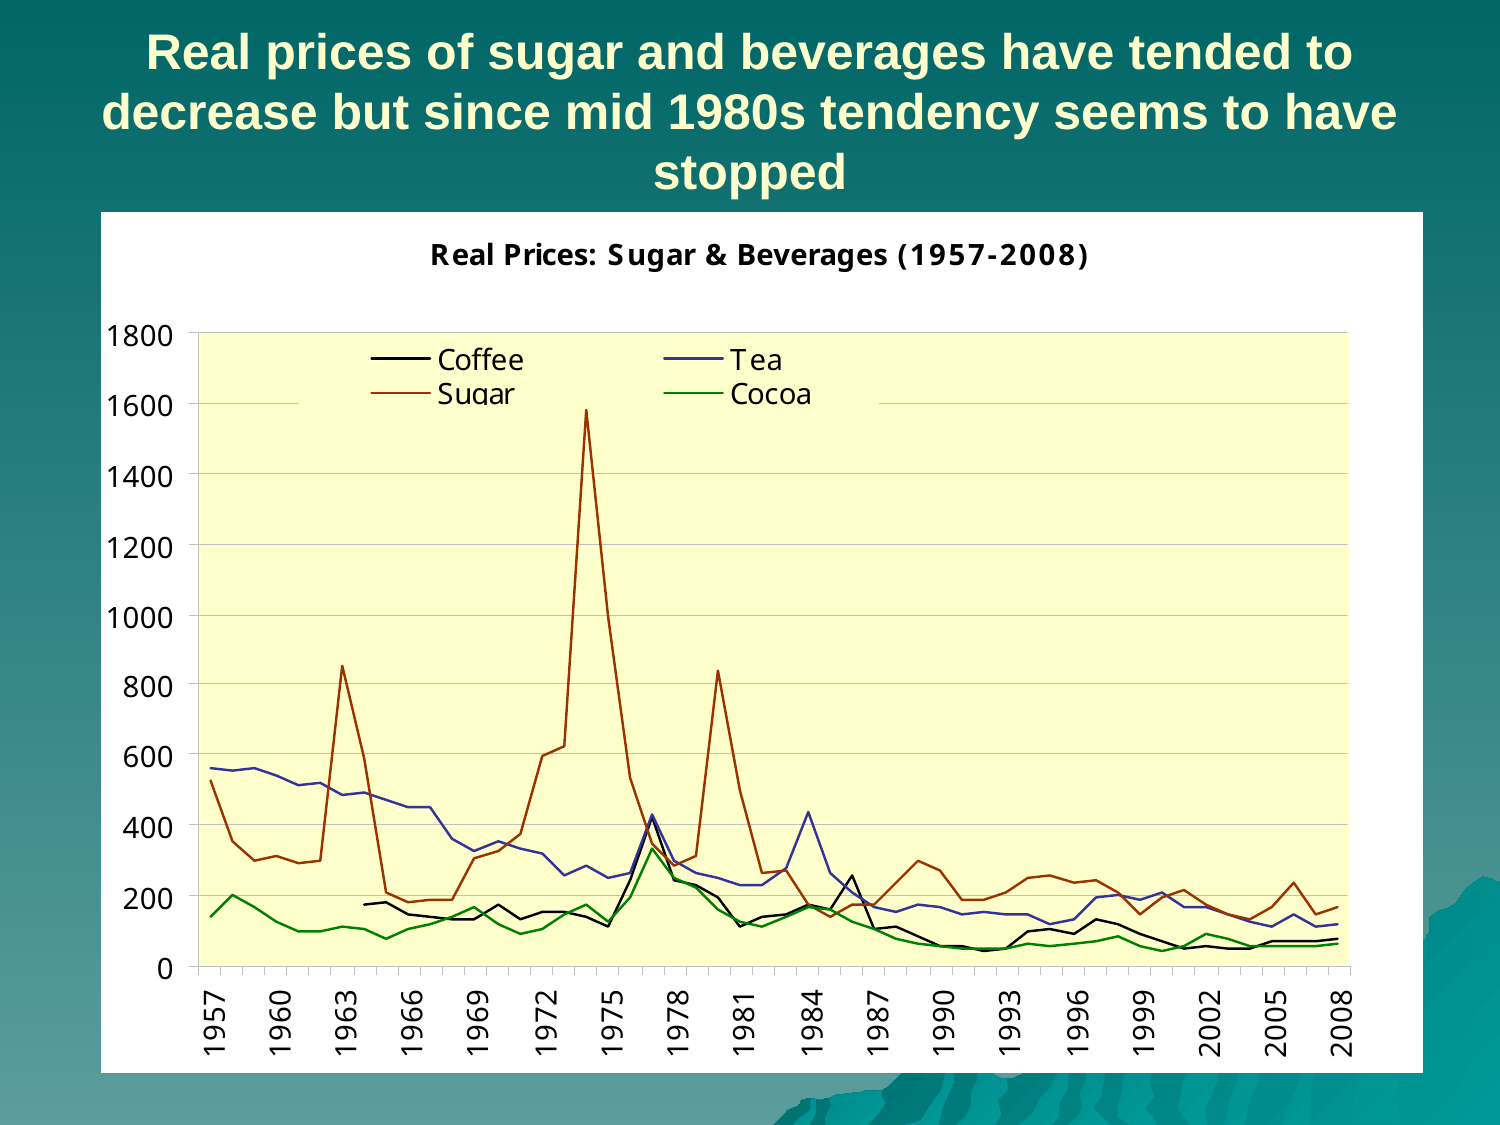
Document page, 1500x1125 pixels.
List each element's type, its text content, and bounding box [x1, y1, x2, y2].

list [88, 199, 1436, 1083]
title Real prices of sugar and beverages have tended to decrease but since mid 1980s tendency seems to have stopped [74, 45, 1426, 174]
